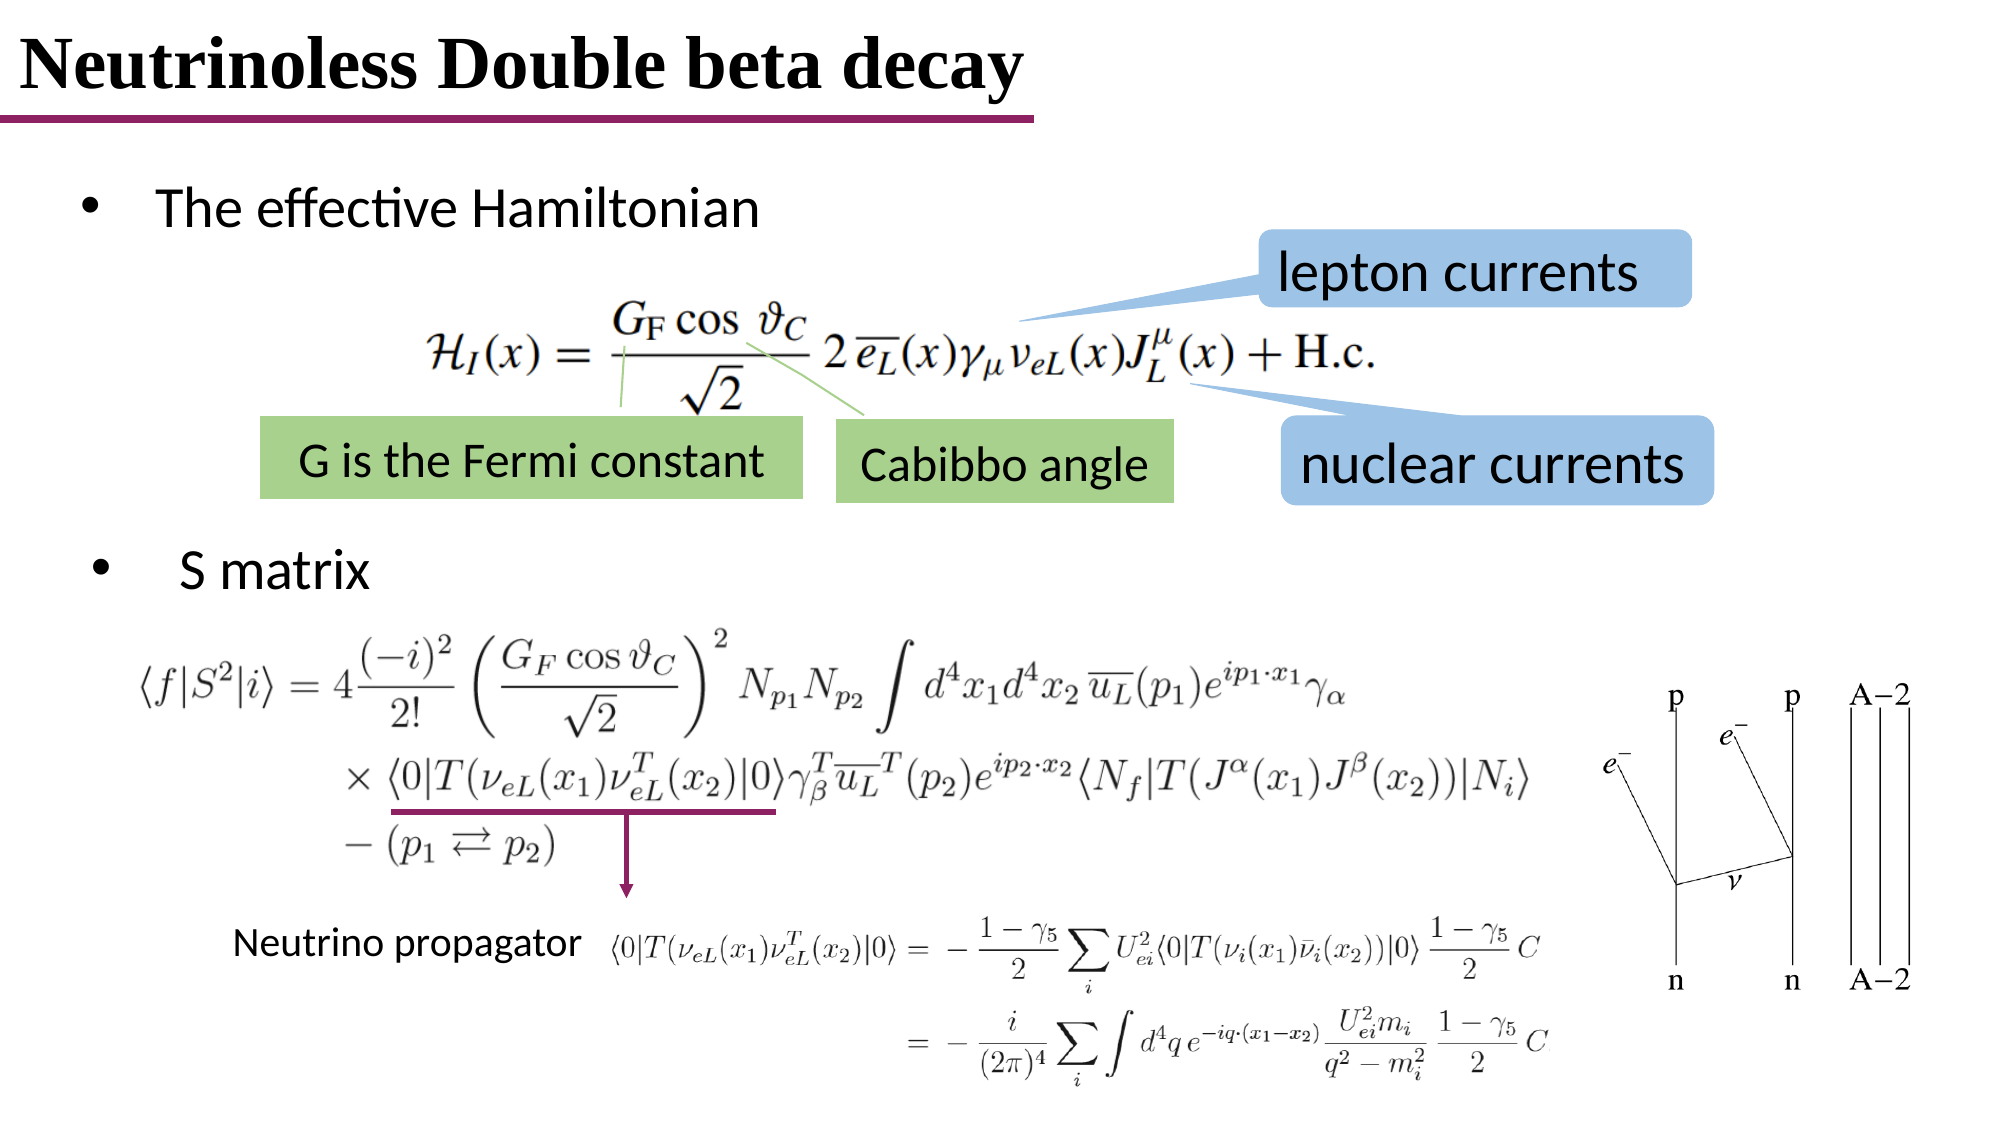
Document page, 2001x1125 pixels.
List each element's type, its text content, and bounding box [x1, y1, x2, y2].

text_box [127, 617, 1532, 872]
text_box The eﬀective Hamiltonian [65, 161, 1102, 247]
text_box Neutrinoless Double beta decay [4, 6, 1041, 111]
text_box S matrix [76, 523, 387, 609]
picture [1586, 676, 1920, 995]
picture [421, 283, 1380, 423]
text_box lepton currents [1213, 229, 1693, 308]
text_box Neutrino propagator [211, 907, 591, 973]
text_box Cabibbo angle [836, 423, 1174, 503]
picture [591, 907, 1550, 1093]
text_box G is the Fermi constant [260, 416, 803, 499]
text_box nuclear currents [1280, 405, 1715, 506]
